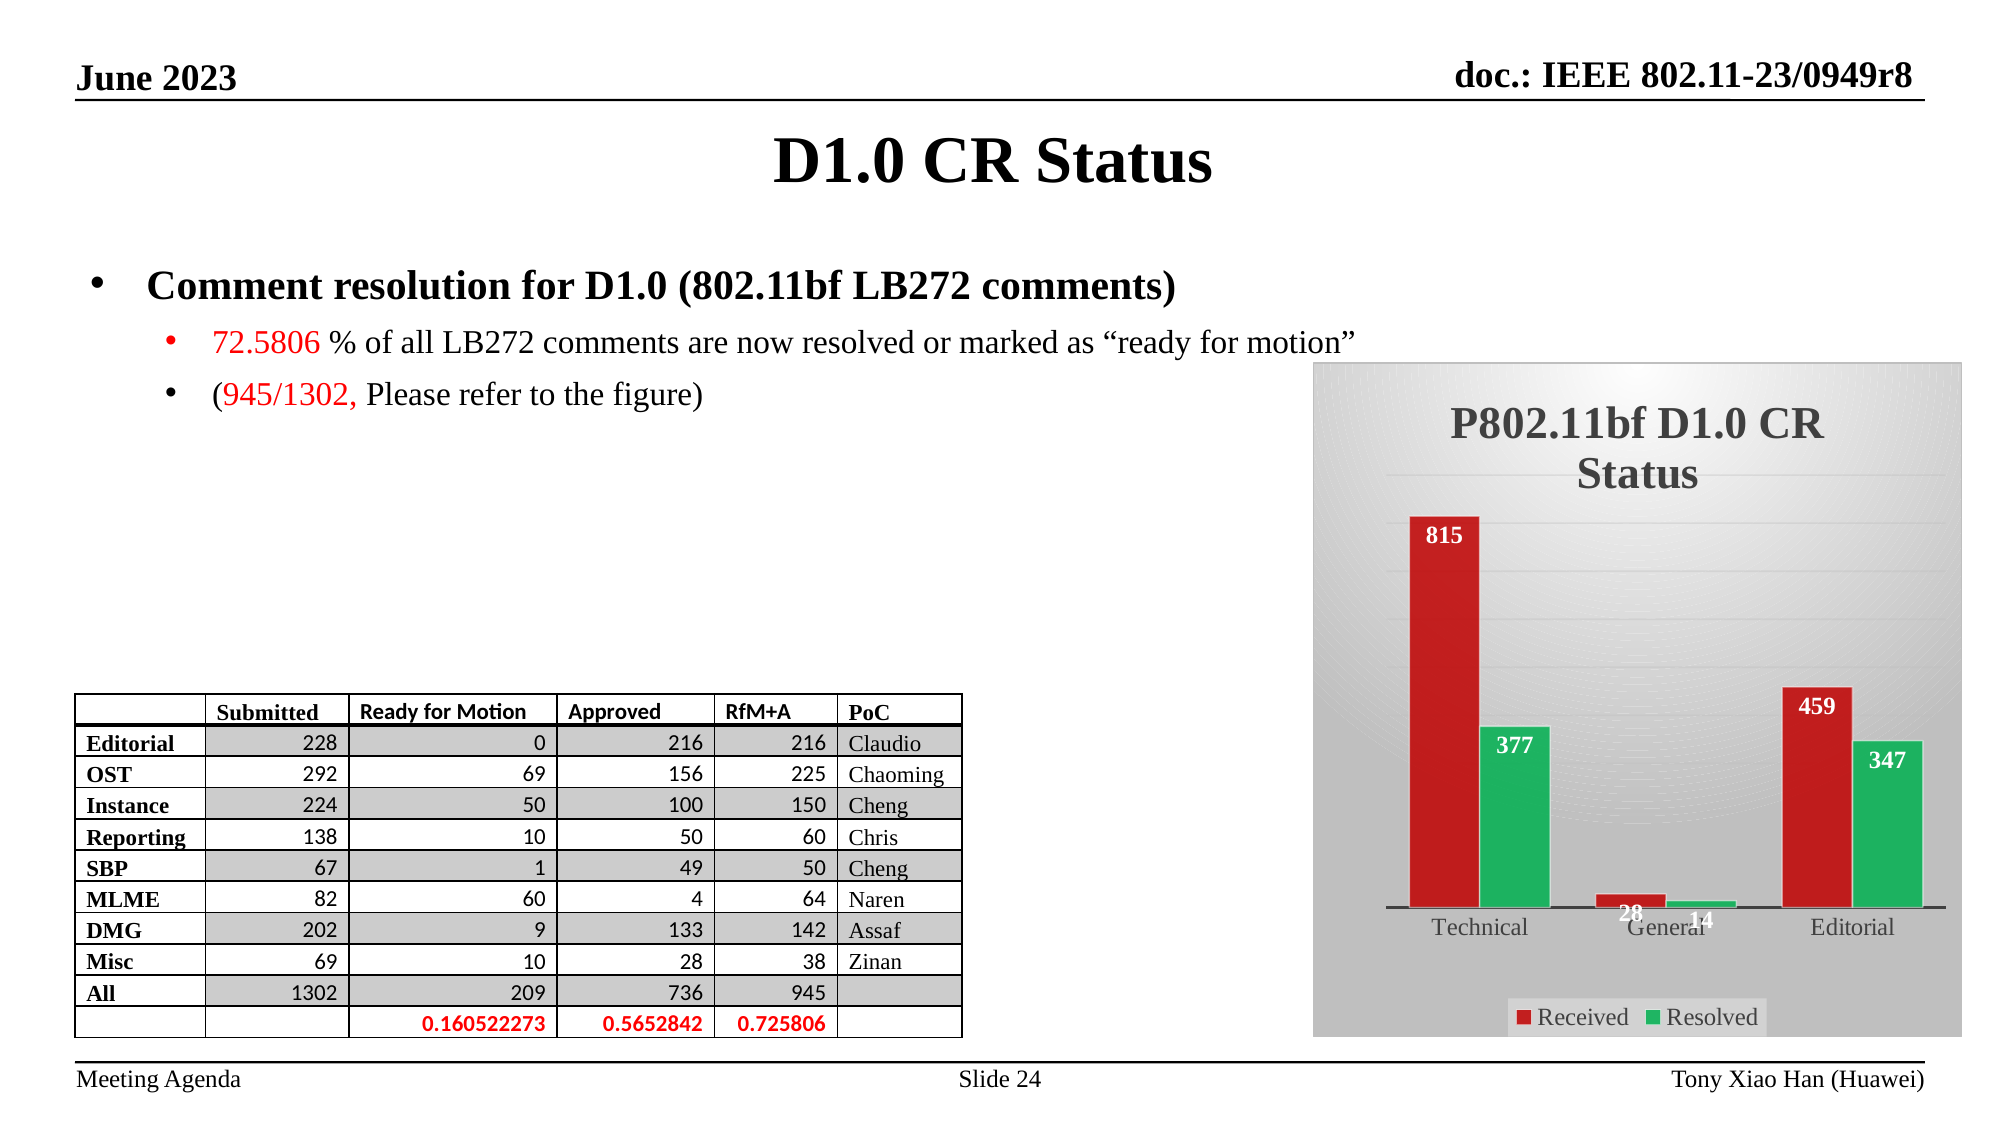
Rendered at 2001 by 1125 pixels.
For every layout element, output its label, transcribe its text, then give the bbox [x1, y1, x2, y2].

table_cell Misc [76, 945, 205, 974]
table_cell MLME [76, 882, 205, 912]
table_cell 50 [558, 820, 714, 849]
table_cell 50 [715, 851, 837, 880]
table_cell 133 [558, 913, 714, 943]
table_cell 9 [350, 913, 556, 943]
table_cell 225 [715, 757, 837, 787]
table_cell 0.725806 [715, 1007, 837, 1037]
table_cell 0.5652842 [558, 1007, 714, 1037]
table_header RfM+A [715, 695, 837, 723]
table_cell Reporting [76, 820, 205, 849]
table_cell 142 [715, 913, 837, 943]
table_cell 150 [715, 788, 837, 818]
table_header Ready for Motion [350, 695, 556, 723]
table_cell 138 [206, 820, 348, 849]
table_cell 1 [350, 851, 556, 880]
table_cell 202 [206, 913, 348, 943]
chart [1312, 362, 1963, 1038]
table_cell Chaoming [838, 757, 961, 787]
table_cell 69 [350, 757, 556, 787]
table_cell Instance [76, 788, 205, 818]
table_cell Claudio [838, 727, 961, 755]
table_cell Naren [838, 882, 961, 912]
table_cell 50 [350, 788, 556, 818]
table_cell 228 [206, 727, 348, 755]
table_cell All [76, 976, 205, 1005]
table_cell 10 [350, 945, 556, 974]
table_cell 1302 [206, 976, 348, 1005]
table_cell 945 [715, 976, 837, 1005]
table_cell 67 [206, 851, 348, 880]
table_cell Zinan [838, 945, 961, 974]
table_header Submitted [206, 695, 348, 723]
table_cell 156 [558, 757, 714, 787]
table_cell [838, 1007, 961, 1037]
table_cell SBP [76, 851, 205, 880]
table_cell 60 [715, 820, 837, 849]
table_cell Cheng [838, 851, 961, 880]
table_cell [838, 976, 961, 1005]
table_cell 736 [558, 976, 714, 1005]
table_cell [206, 1007, 348, 1037]
table_cell 28 [558, 945, 714, 974]
table_cell 49 [558, 851, 714, 880]
table_cell 0.160522273 [350, 1007, 556, 1037]
table_cell 292 [206, 757, 348, 787]
title D1.0 CR Status [75, 112, 1913, 200]
table_cell Assaf [838, 913, 961, 943]
table_cell 224 [206, 788, 348, 818]
table_cell Chris [838, 820, 961, 849]
table_header Approved [558, 695, 714, 723]
table_cell 100 [558, 788, 714, 818]
table_cell 64 [715, 882, 837, 912]
table_cell Editorial [76, 727, 205, 755]
table_header PoC [838, 695, 961, 723]
table_cell 38 [715, 945, 837, 974]
table_cell 82 [206, 882, 348, 912]
table_cell 216 [715, 727, 837, 755]
table_cell OST [76, 757, 205, 787]
table_cell Cheng [838, 788, 961, 818]
table_cell [76, 1007, 205, 1037]
table_cell 209 [350, 976, 556, 1005]
table_cell 60 [350, 882, 556, 912]
table_cell 69 [206, 945, 348, 974]
table_cell 216 [558, 727, 714, 755]
table_cell 10 [350, 820, 556, 849]
table_cell 0 [350, 727, 556, 755]
table_cell DMG [76, 913, 205, 943]
table_cell 4 [558, 882, 714, 912]
table_header [76, 695, 205, 723]
list Comment resolution for D1.0 (802.11bf LB272 comments) 72.5806 % of all LB272 comments are now resolved or marked as “ready for motion” (945/1302, Please refer to the figure) [75, 249, 1425, 938]
